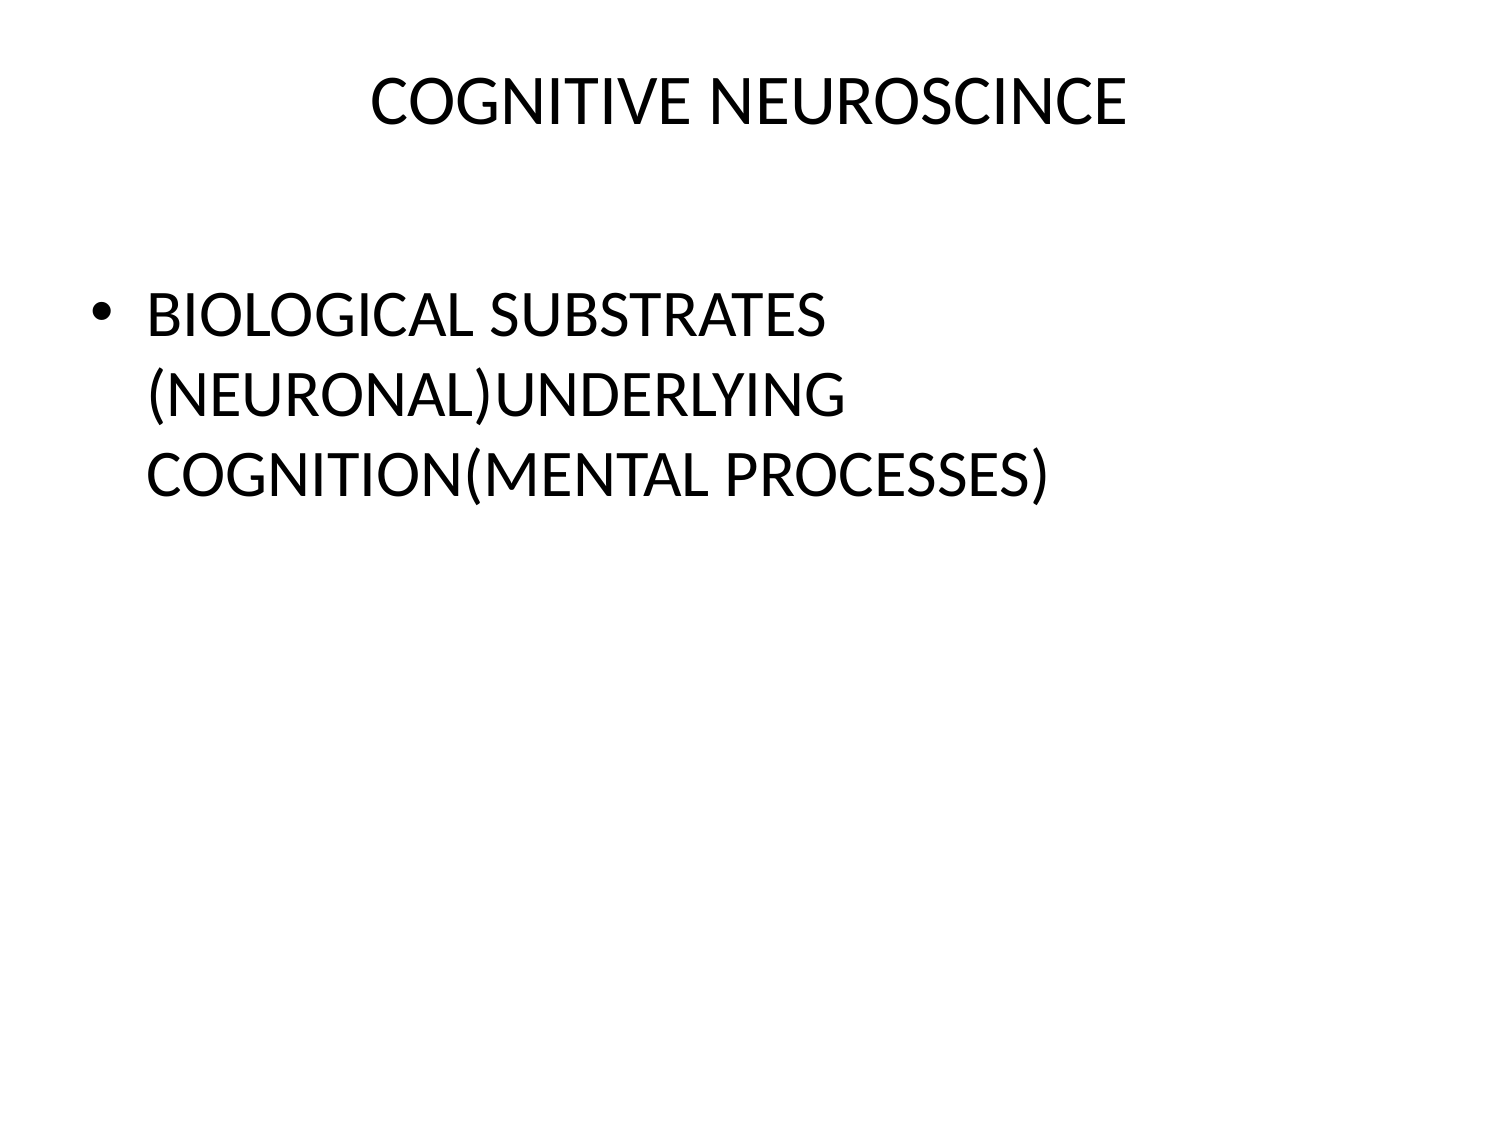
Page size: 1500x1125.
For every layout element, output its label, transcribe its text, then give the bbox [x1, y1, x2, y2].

list BIOLOGICAL SUBSTRATES (NEURONAL)UNDERLYING COGNITION(MENTAL PROCESSES) [75, 262, 1425, 1005]
title COGNITIVE NEUROSCINCE [75, 45, 1425, 233]
